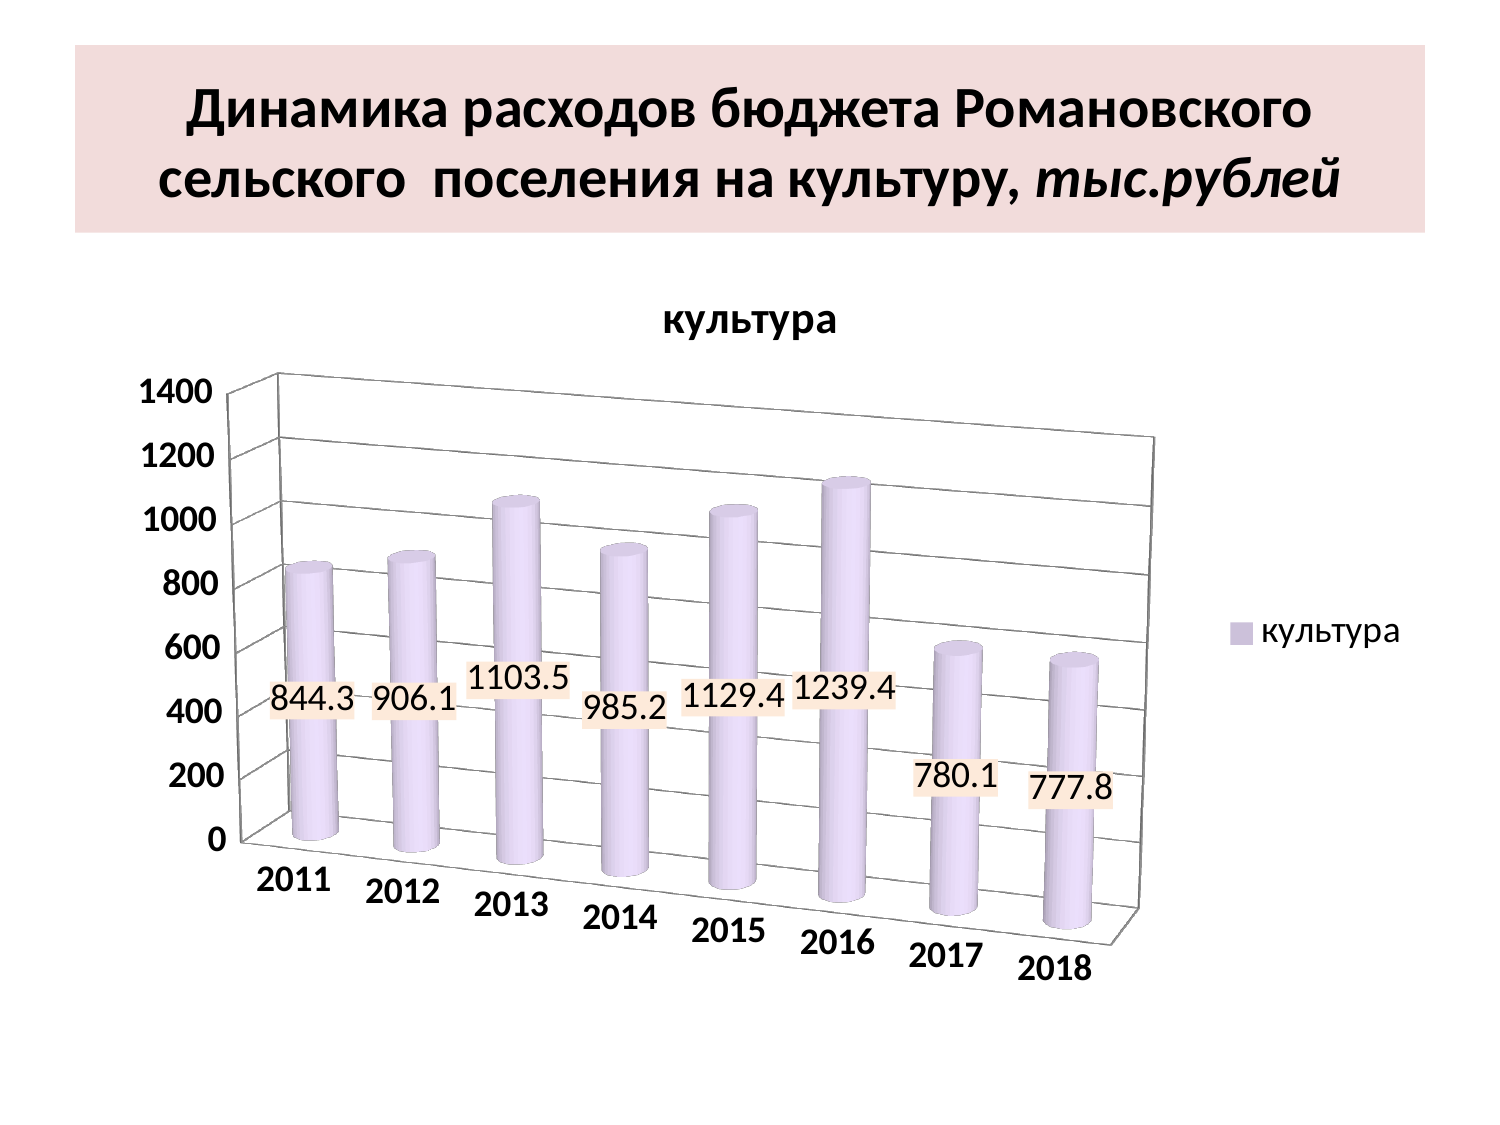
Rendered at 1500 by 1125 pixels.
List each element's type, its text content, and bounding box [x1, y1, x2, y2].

chart [74, 262, 1426, 1006]
title Динамика расходов бюджета Романовского сельского поселения на культуру, тыс.рублей [75, 45, 1425, 233]
